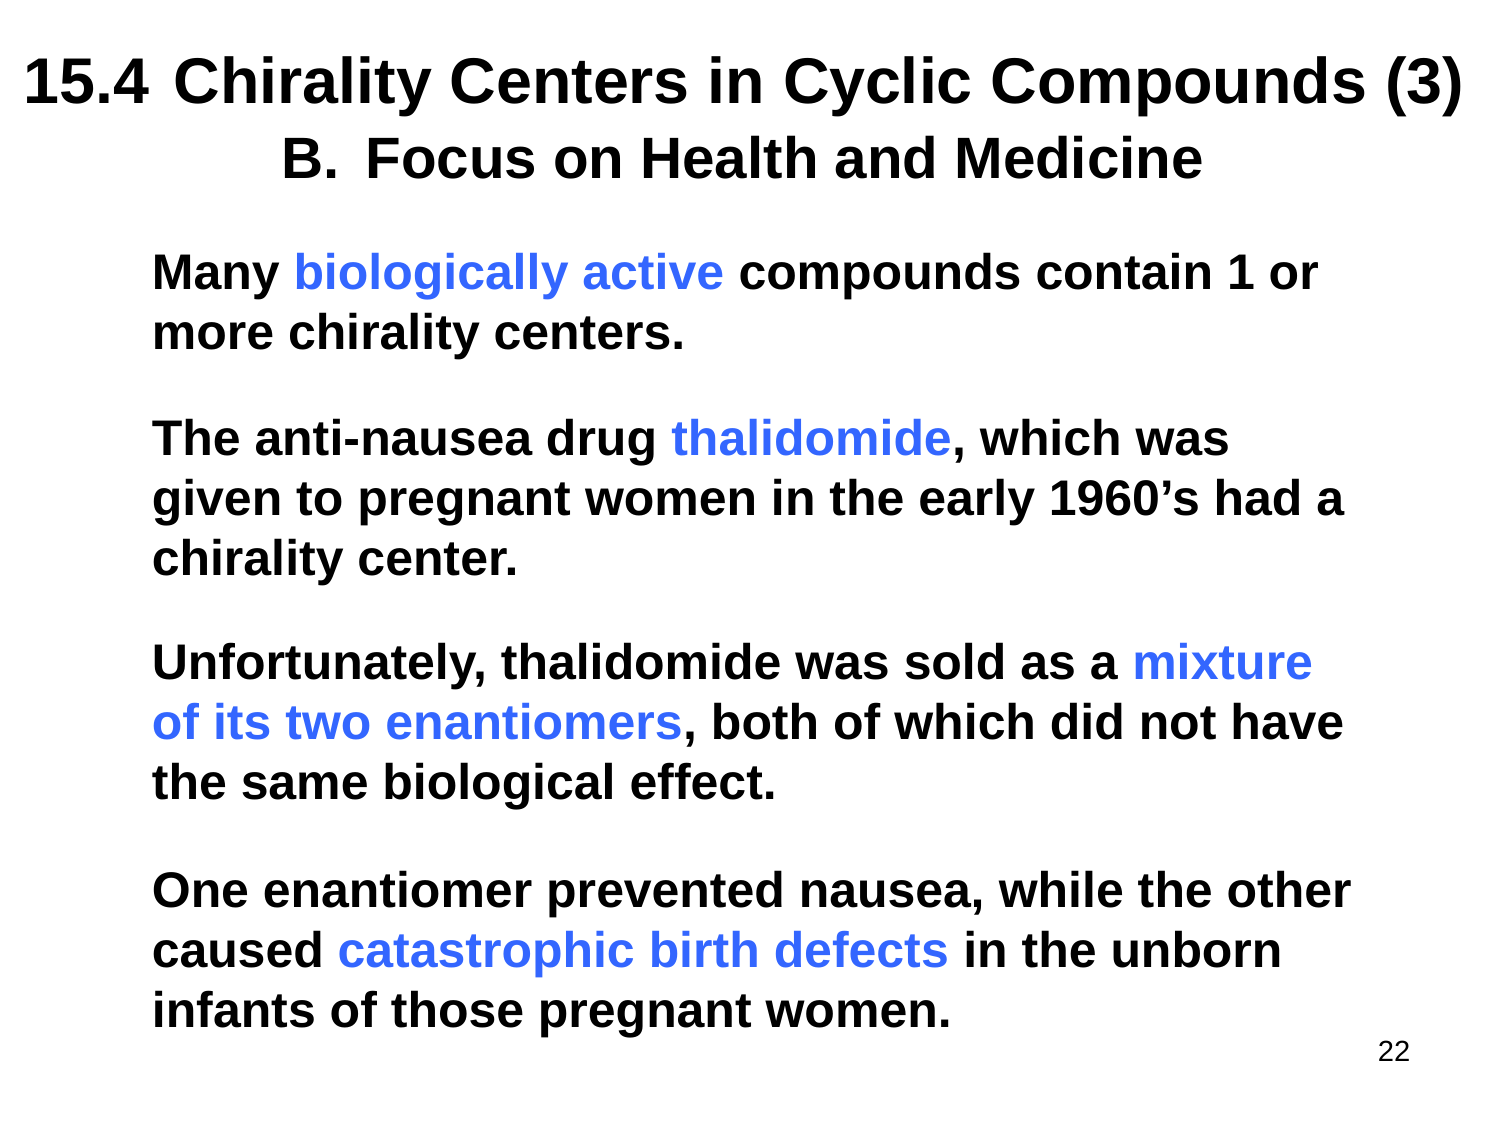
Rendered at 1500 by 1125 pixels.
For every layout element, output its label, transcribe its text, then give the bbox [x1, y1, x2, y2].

list Focus on Health and Medicine [266, 112, 1229, 188]
title 15.4 Chirality Centers in Cyclic Compounds (3) [7, 33, 1481, 122]
list Many biologically active compounds contain 1 or more chirality centers. The anti-nausea drug thalidomide, which was given to pregnant women in the early 1960’s had a chirality center. Unfortunately, thalidomide was sold as a mixture of its two enantiomers, both of which did not have the same biological effect. One enantiomer prevented nausea, while the other caused catastrophic birth defects in the unborn infants of those pregnant women. [136, 232, 1387, 1070]
